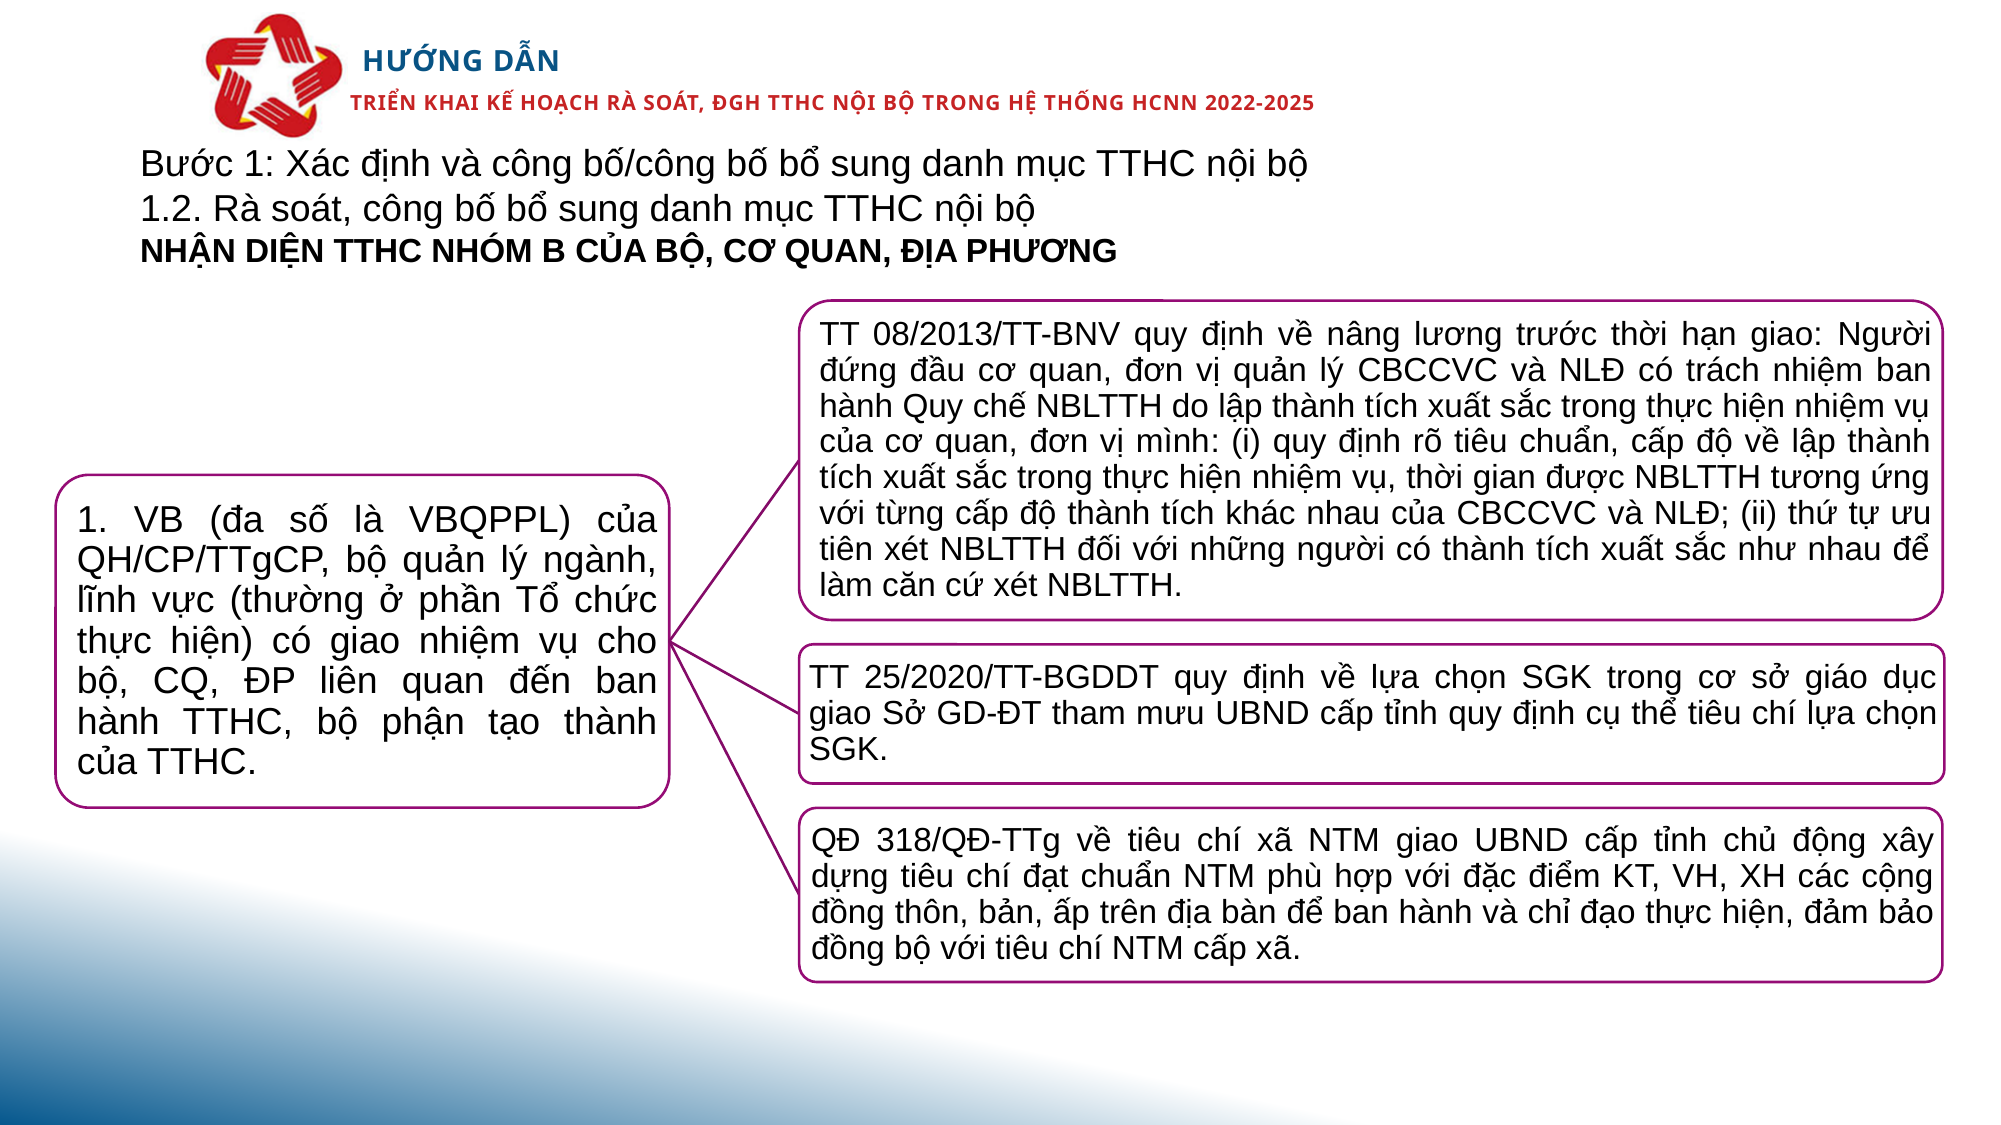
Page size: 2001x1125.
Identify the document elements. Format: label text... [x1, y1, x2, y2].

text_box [54, 275, 1946, 1008]
picture [201, 1, 361, 142]
text_box HƯỚNG DẪN [361, 35, 835, 85]
text_box TRIỂN KHAI KẾ HOẠCH RÀ SOÁT, ĐGH TTHC NỘI BỘ TRONG HỆ THỐNG HCNN 2022-2025 Bước 1: Xác định và công bố/công bố bổ sung danh mục TTHC nội bộ 1.2. Rà soát, công bố bổ sung danh mục TTHC nội bộ NHẬN DIỆN TTHC NHÓM B CỦA BỘ, CƠ QUAN, ĐỊA PHƯƠNG [125, 82, 1946, 275]
